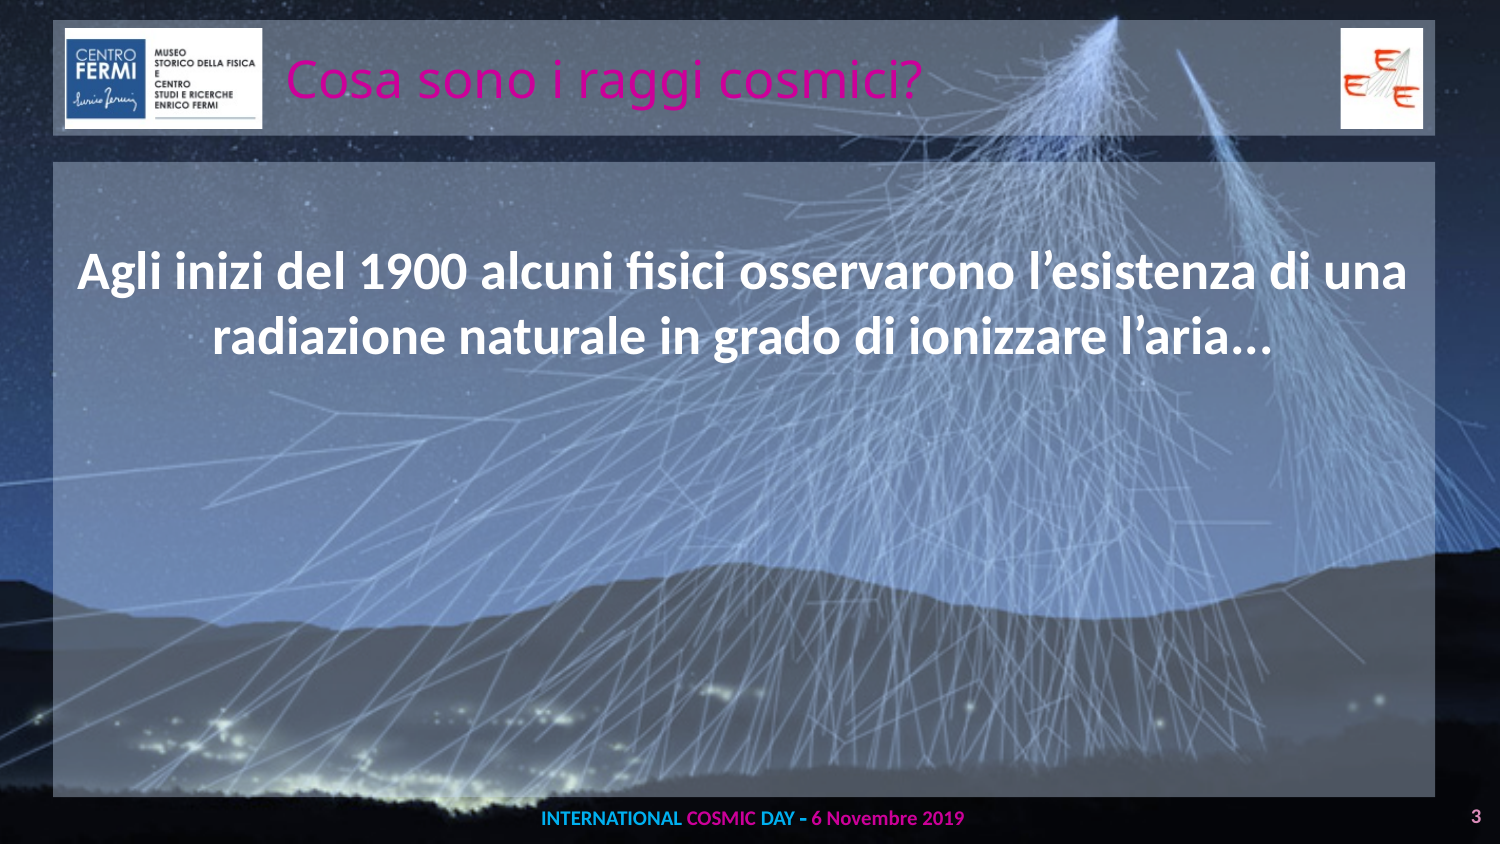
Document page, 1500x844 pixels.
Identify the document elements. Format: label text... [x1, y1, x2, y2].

picture [0, 0, 1500, 844]
slide_number 3 [1146, 792, 1497, 838]
text_box Agli inizi del 1900 alcuni fisici osservarono l’esistenza di una radiazione naturale in grado di ionizzare l’aria... [51, 161, 1437, 800]
text_box Cosa sono i raggi cosmici? [51, 18, 1437, 138]
